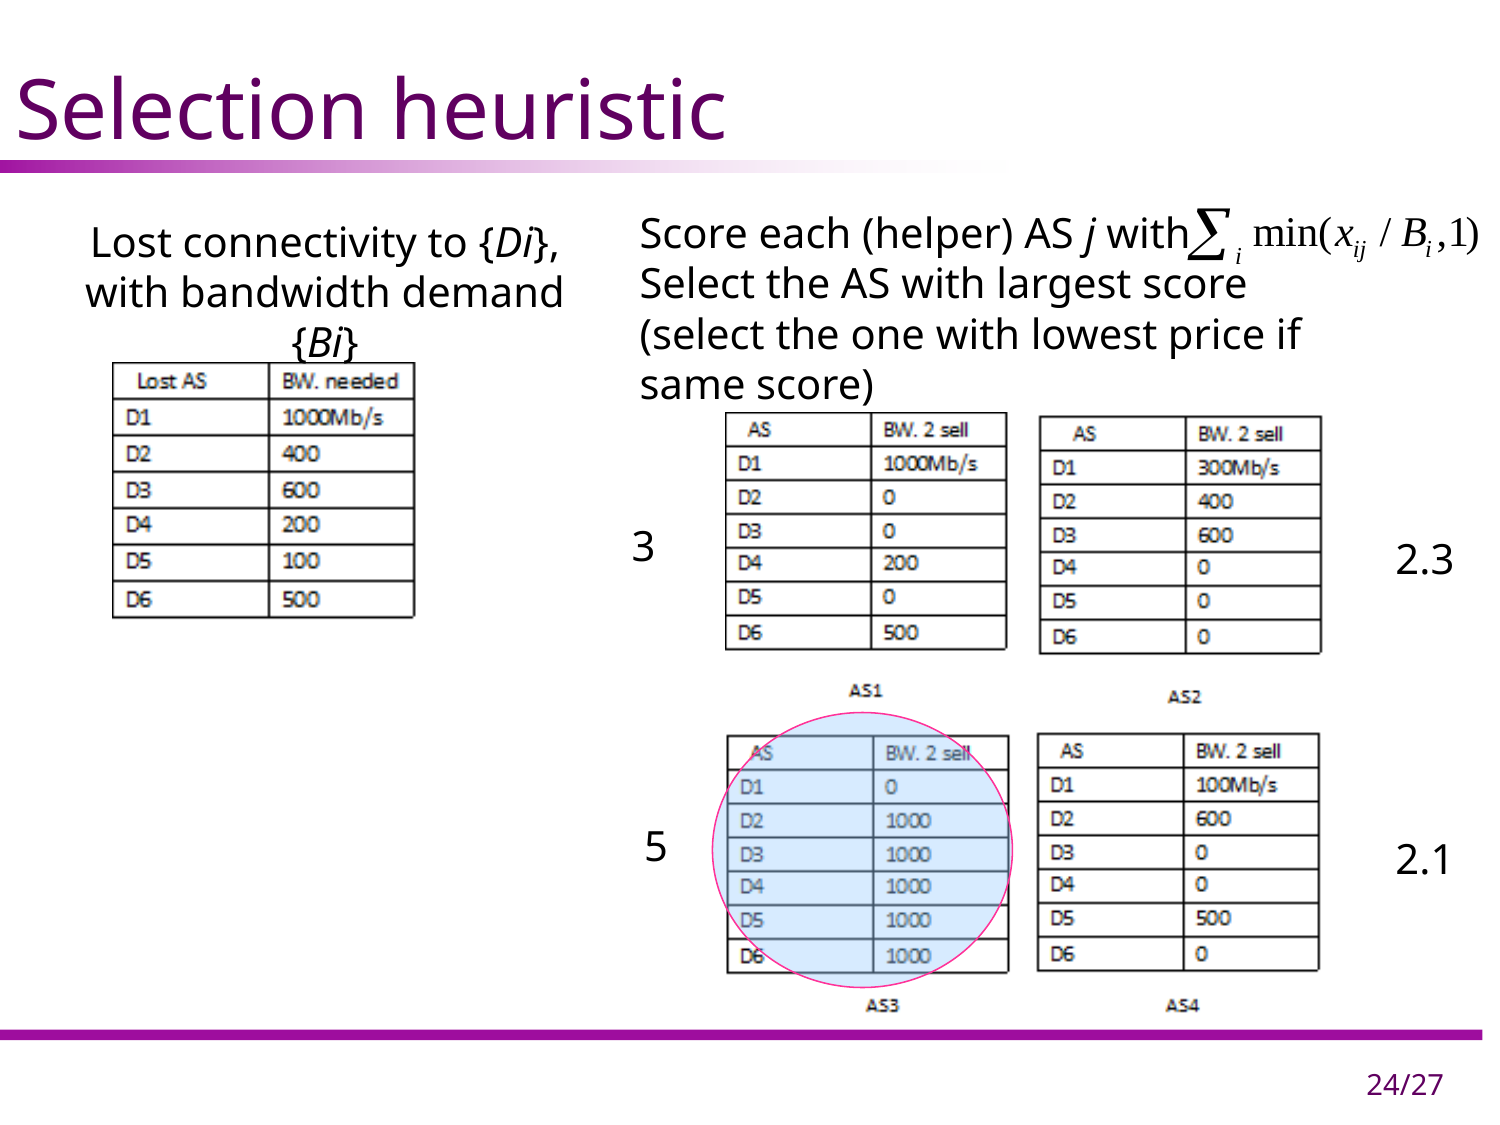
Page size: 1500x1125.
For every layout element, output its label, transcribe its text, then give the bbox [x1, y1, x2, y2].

picture [724, 412, 1351, 1023]
text_box 5 [612, 812, 700, 878]
text_box 3 [599, 512, 688, 578]
title Selection heuristic [0, 30, 1500, 165]
text_box 2.3 [1362, 525, 1488, 590]
text_box [712, 809, 719, 891]
text_box Score each (helper) AS j with Select the AS with largest score (select the one with lowest price if same score) [624, 199, 1375, 415]
text_box Lost connectivity to {Di}, with bandwidth demand {Bi} [37, 208, 613, 374]
picture [112, 362, 426, 626]
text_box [1181, 193, 1488, 276]
text_box 2.1 [1362, 825, 1488, 890]
